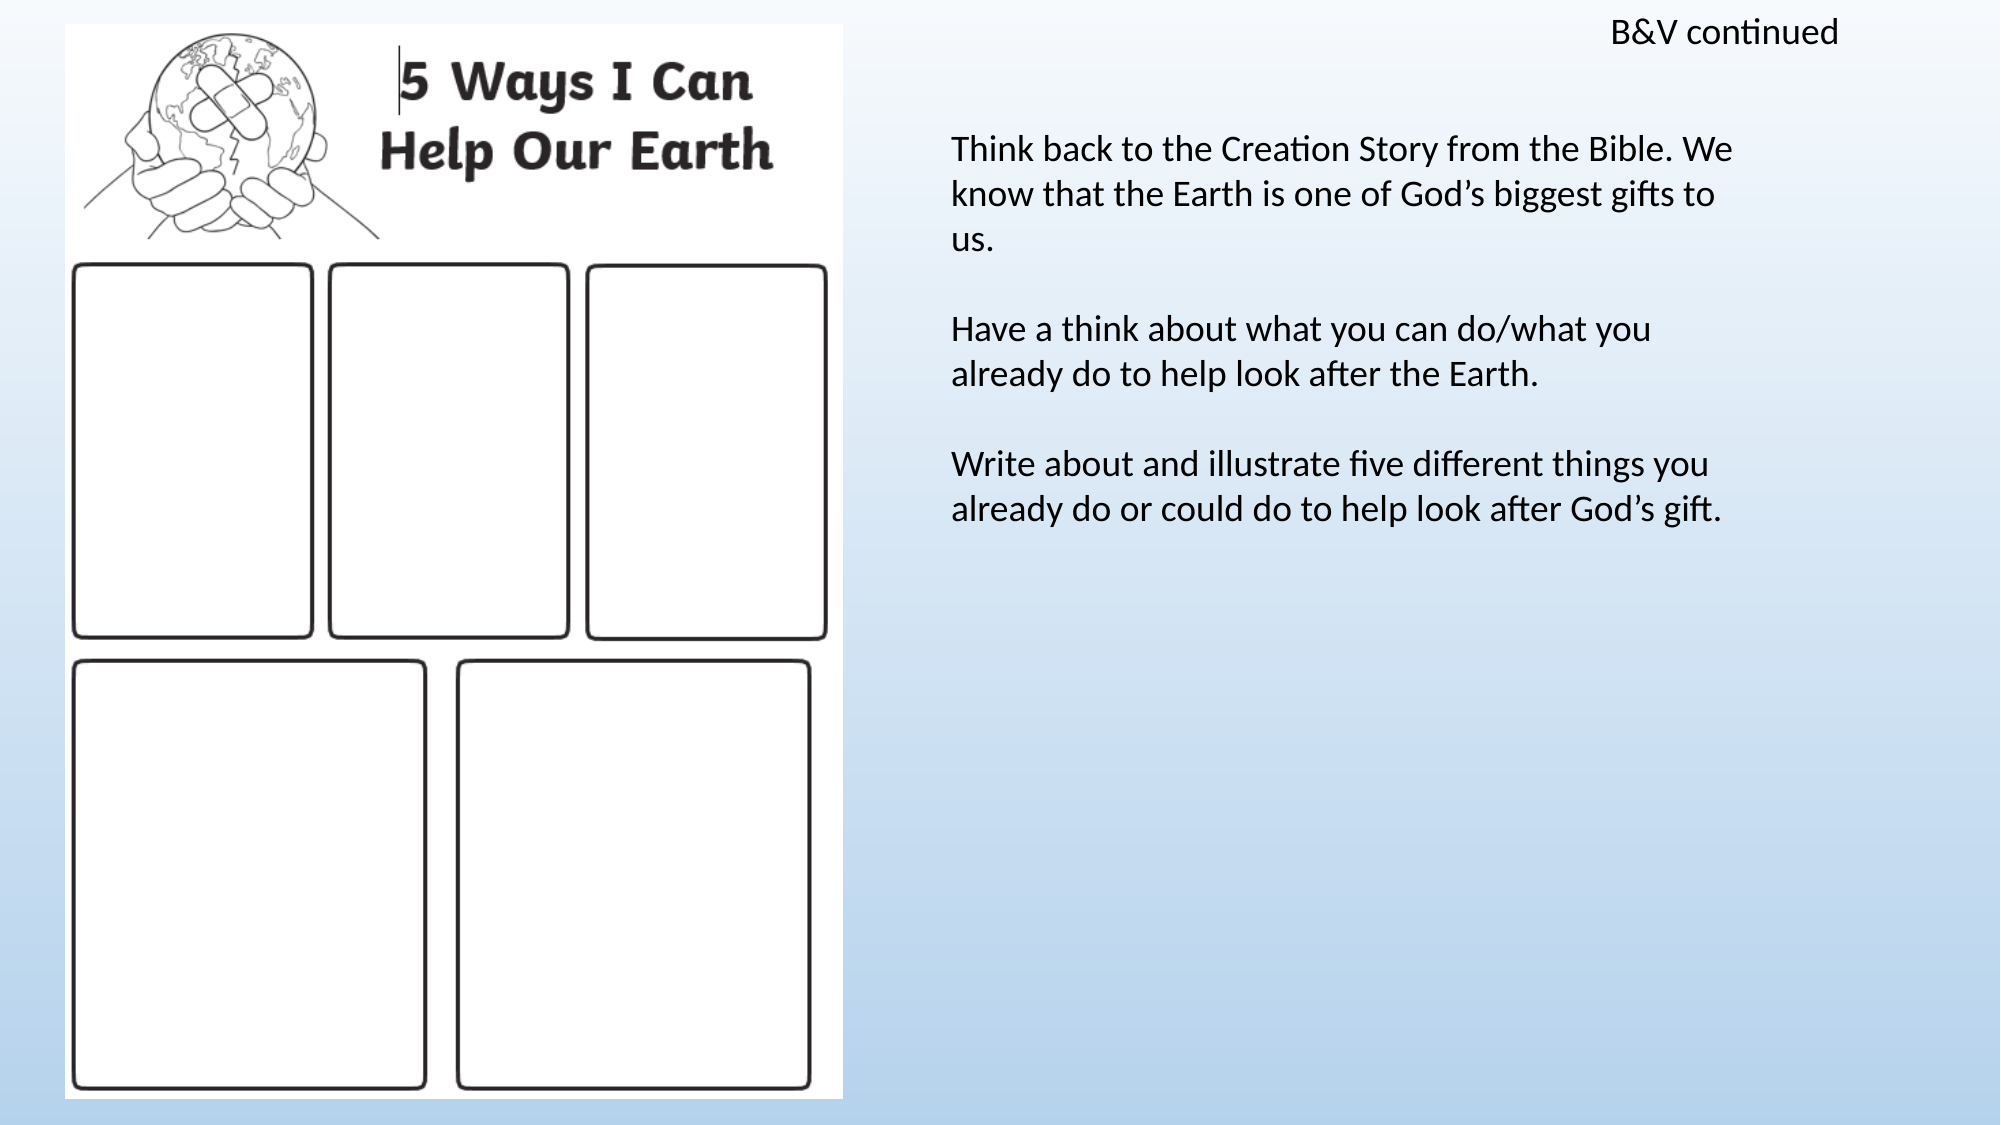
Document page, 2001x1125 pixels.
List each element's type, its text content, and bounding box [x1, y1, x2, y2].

text_box B&V continued [1595, 0, 1864, 60]
text_box Think back to the Creation Story from the Bible. We know that the Earth is one of God’s biggest gifts to us. Have a think about what you can do/what you already do to help look after the Earth. Write about and illustrate five different things you already do or could do to help look after God’s gift. [936, 116, 1757, 537]
picture [65, 24, 843, 1099]
